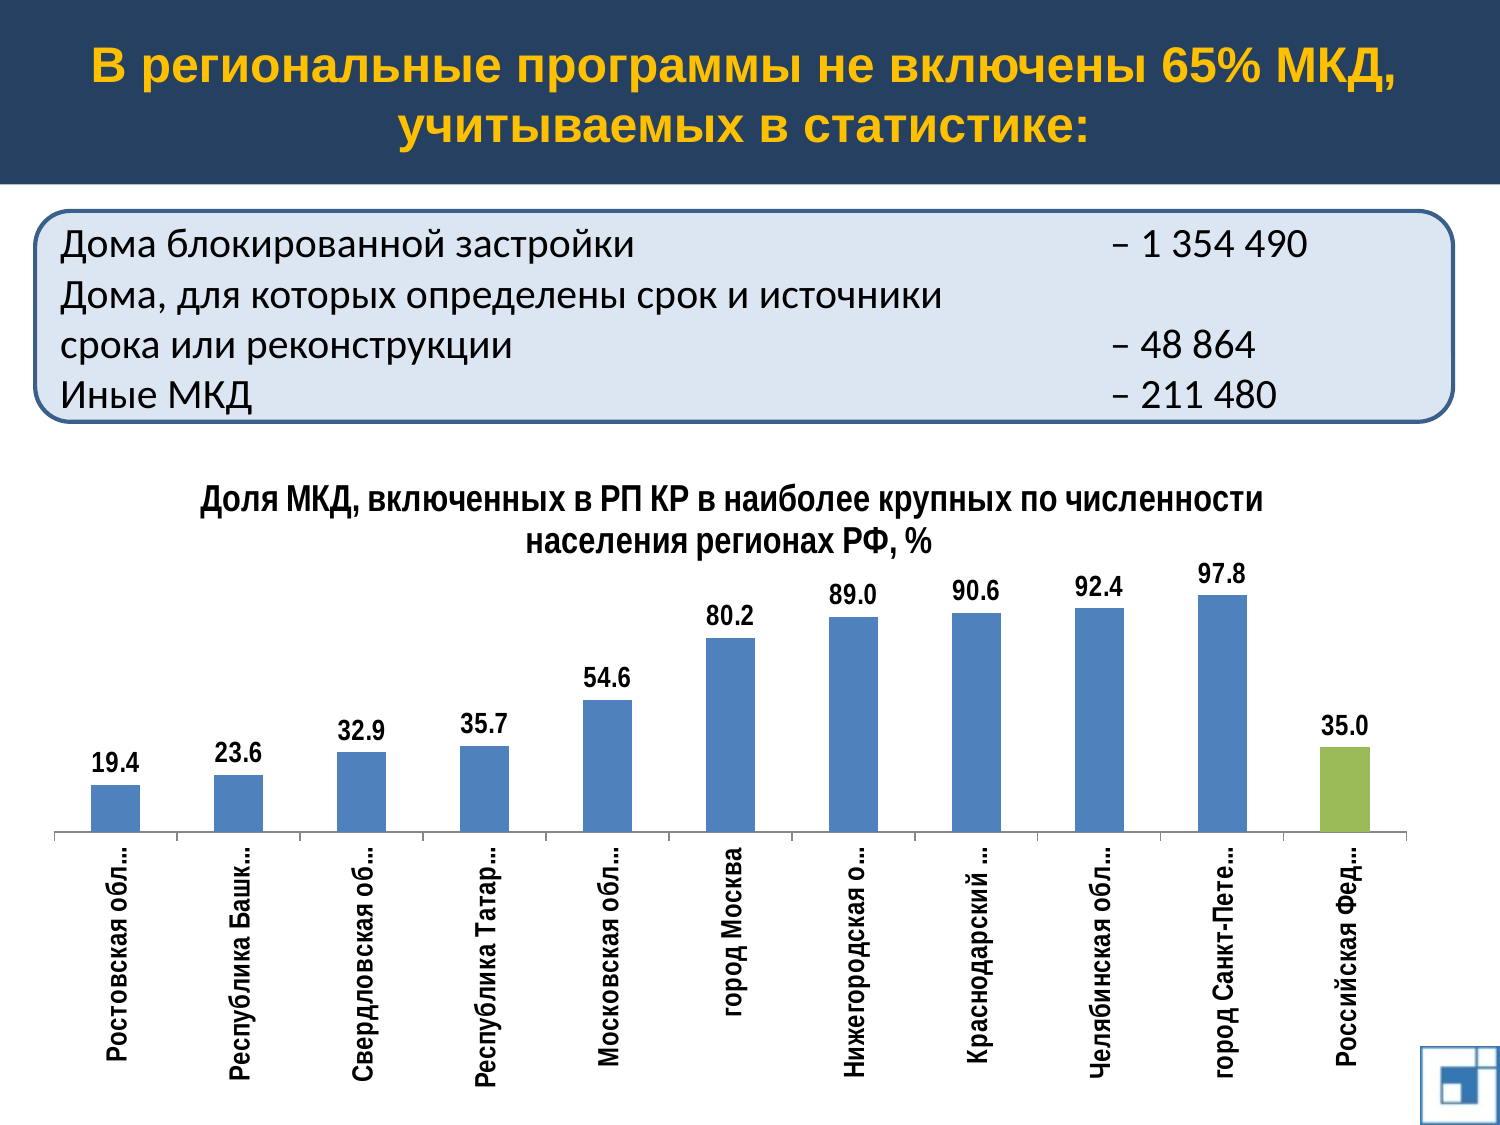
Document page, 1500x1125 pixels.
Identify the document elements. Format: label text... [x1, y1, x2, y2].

text_box [0, 0, 1500, 186]
text_box В региональные программы не включены 65% МКД, учитываемых в статистике: [23, 34, 1465, 151]
text_box Дома блокированной застройки – 1 354 490 Дома, для которых определены срок и источники срока или реконструкции – 48 864 Иные МКД – 211 480 [33, 208, 1456, 424]
chart [34, 445, 1430, 1094]
picture [1420, 1046, 1500, 1125]
